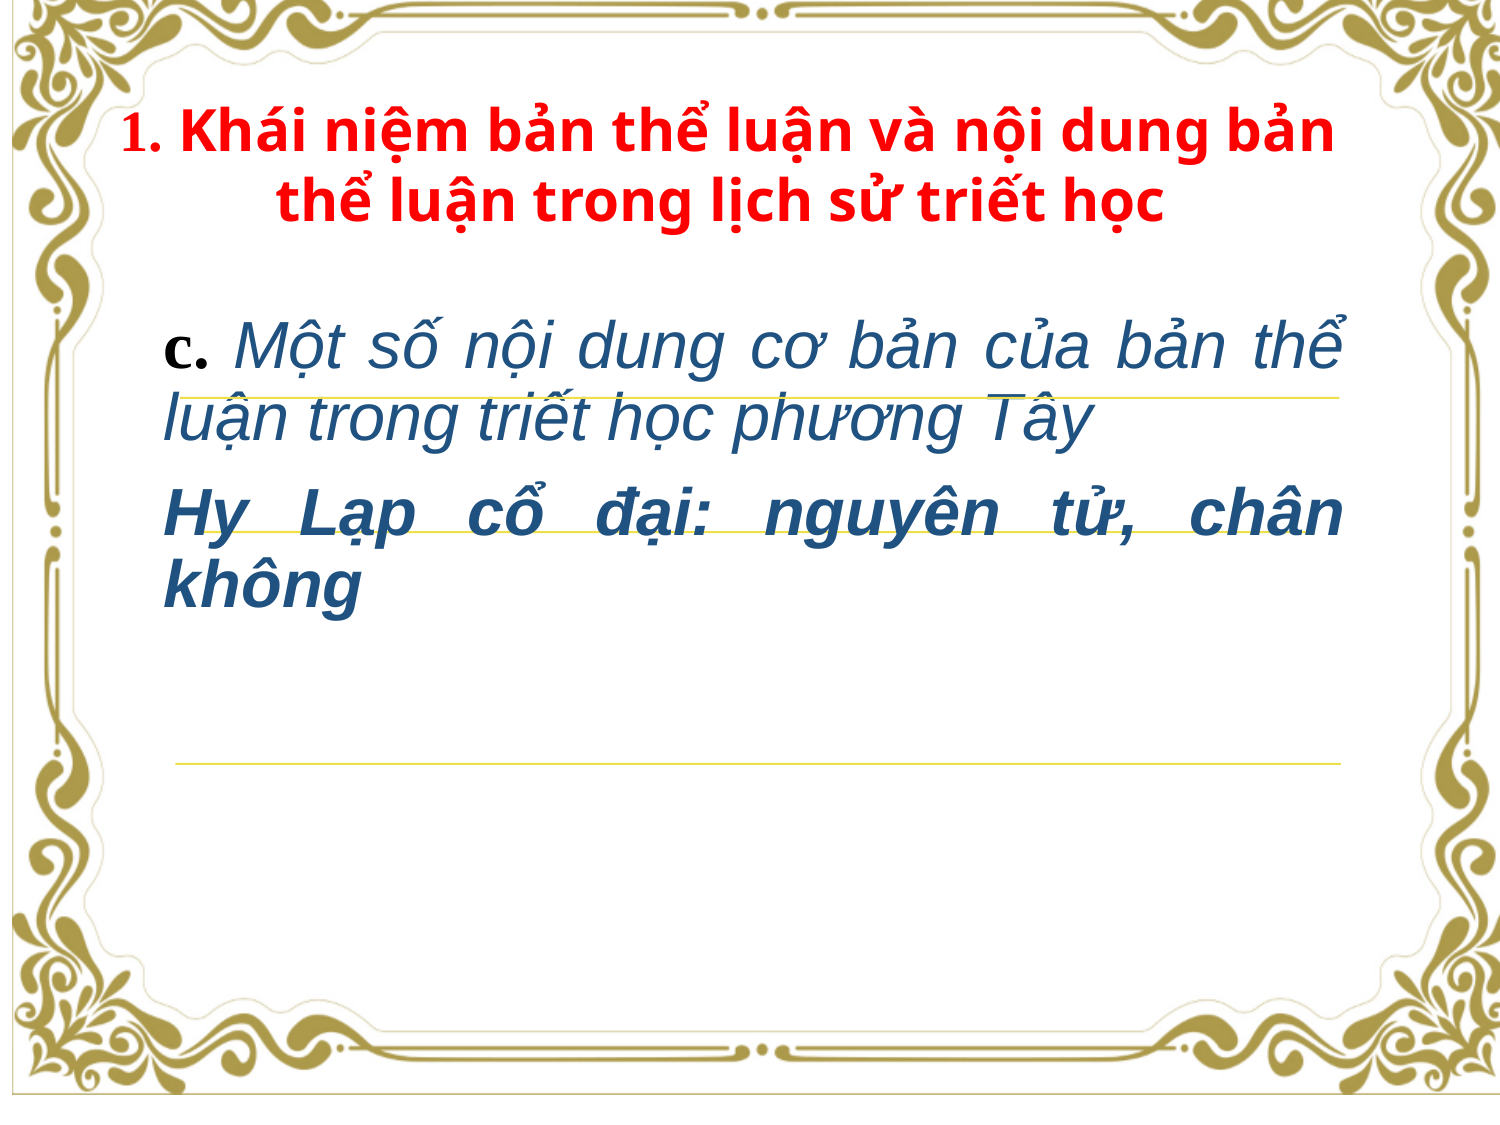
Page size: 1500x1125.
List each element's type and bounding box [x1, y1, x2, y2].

text_box [144, 291, 1365, 487]
picture [12, 0, 1500, 1095]
